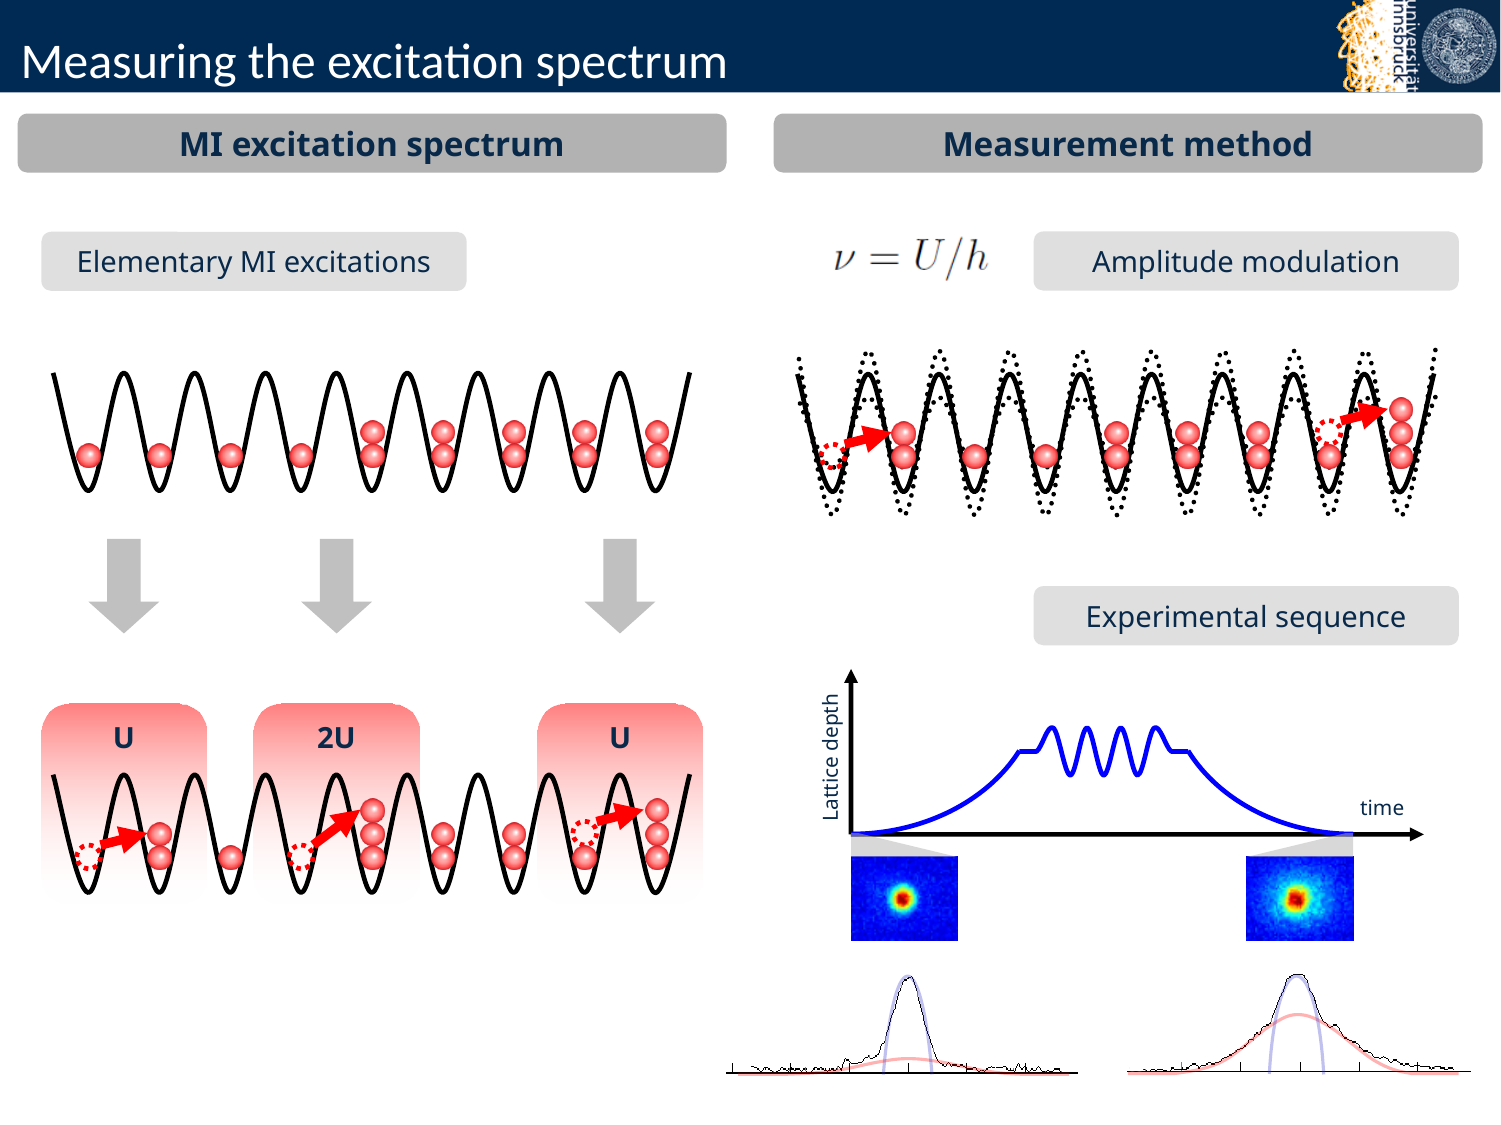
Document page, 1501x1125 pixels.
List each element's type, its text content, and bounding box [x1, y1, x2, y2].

picture [572, 420, 597, 468]
picture [1334, 0, 1501, 92]
text_box Measuring the excitation spectrum [5, 15, 1418, 102]
picture [289, 443, 314, 468]
text_box [222, 477, 238, 491]
text_box [151, 477, 167, 491]
picture [644, 420, 669, 468]
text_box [41, 703, 704, 906]
picture [501, 420, 526, 468]
picture [218, 443, 243, 468]
text_box MI excitation spectrum [17, 113, 727, 173]
picture [360, 420, 385, 468]
text_box [647, 477, 665, 492]
picture [147, 443, 172, 468]
text_box [53, 372, 690, 449]
text_box [364, 477, 380, 491]
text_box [773, 113, 1483, 516]
text_box Elementary MI excitations [41, 231, 467, 291]
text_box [88, 538, 656, 634]
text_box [52, 773, 691, 894]
picture [431, 420, 456, 468]
text_box [79, 477, 97, 491]
text_box [577, 477, 593, 491]
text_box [809, 585, 1460, 941]
text_box [435, 477, 451, 491]
text_box [293, 477, 309, 491]
text_box [506, 477, 522, 491]
picture [76, 443, 101, 468]
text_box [726, 963, 1471, 1125]
